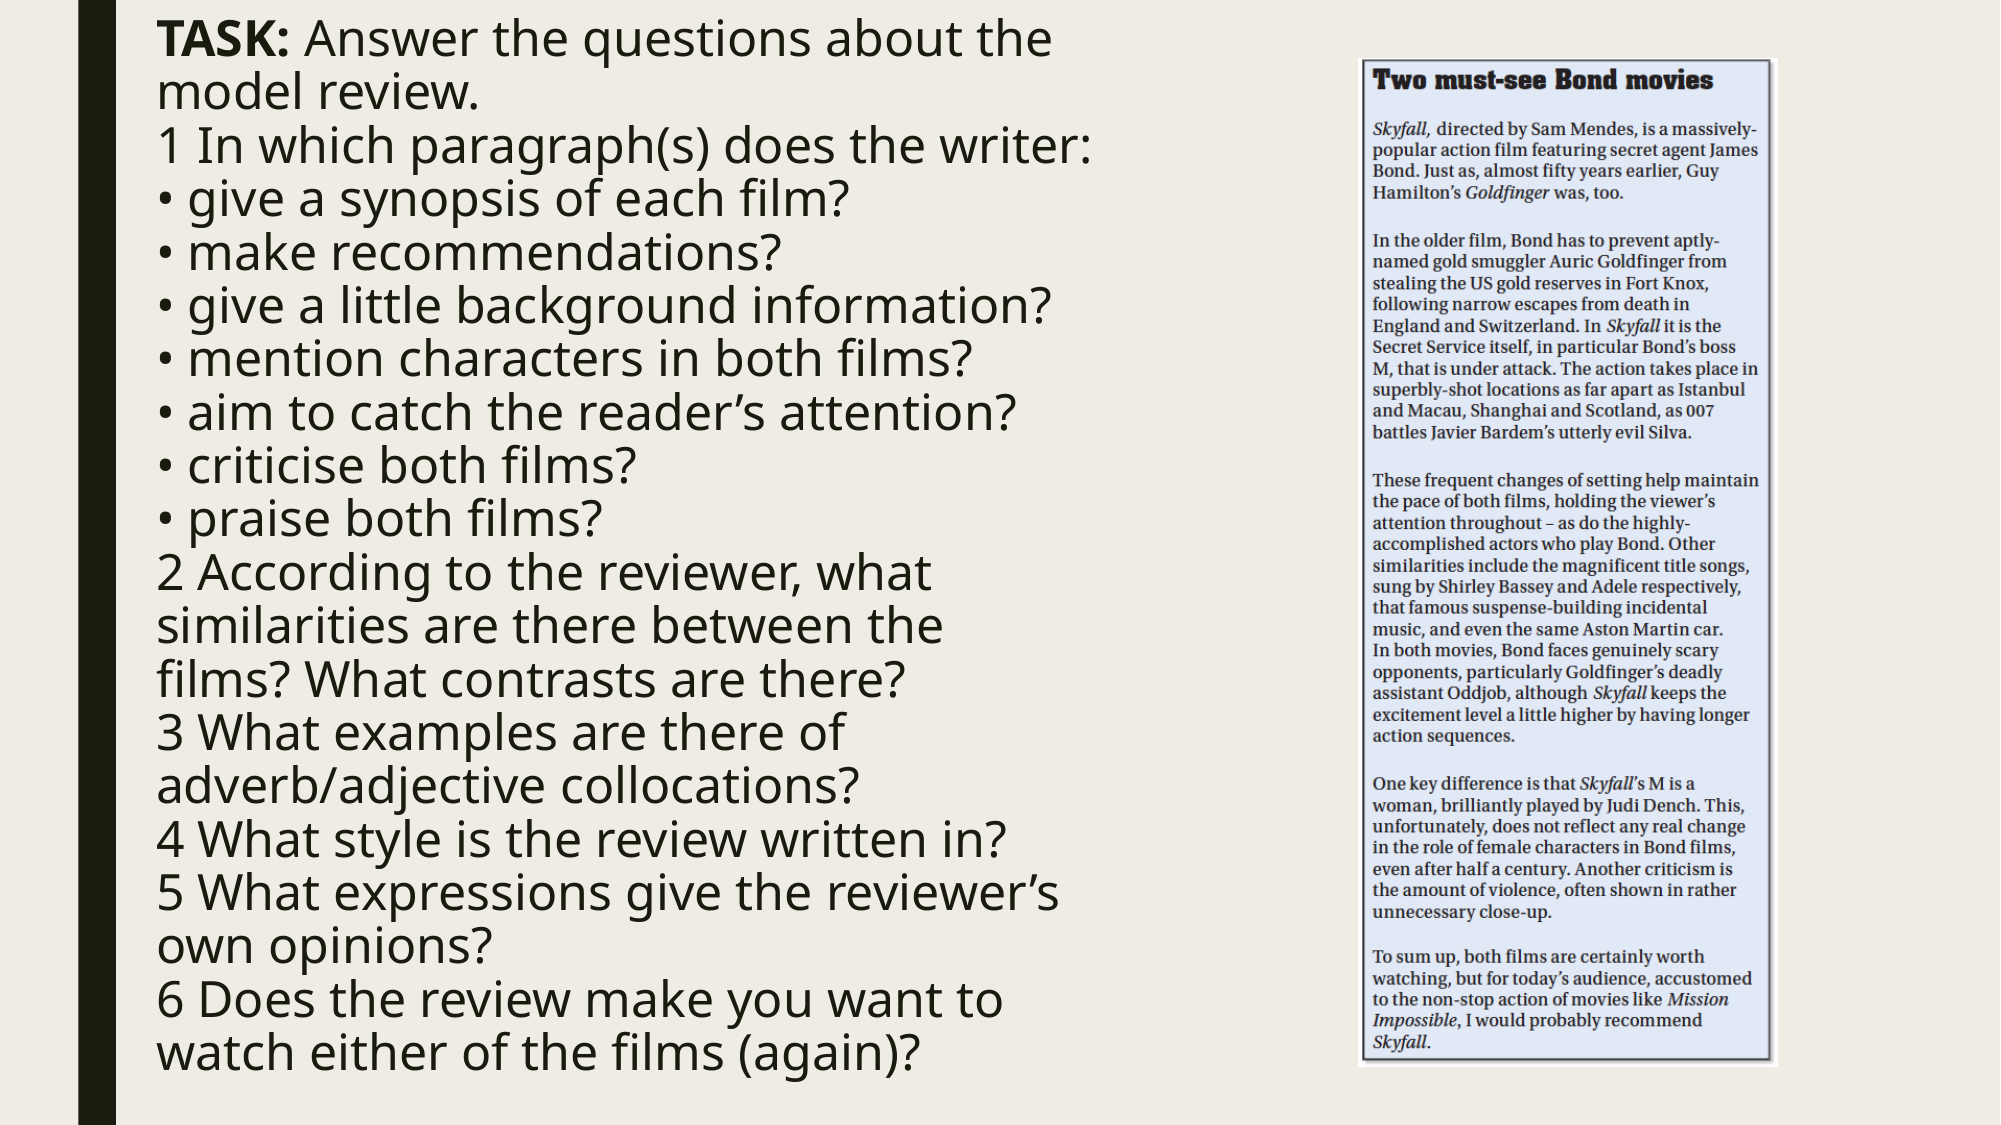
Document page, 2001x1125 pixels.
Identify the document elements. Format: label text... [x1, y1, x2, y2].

picture [1358, 58, 1778, 1067]
title TASK: Answer the questions about the model review. 1 In which paragraph(s) does the writer: • give a synopsis of each film? • make recommendations? • give a little background information? • mention characters in both films? • aim to catch the reader’s attention? • criticise both films? • praise both films? 2 According to the reviewer, what similarities are there between the films? What contrasts are there? 3 What examples are there of adverb/adjective collocations? 4 What style is the review written in? 5 What expressions give the reviewer’s own opinions? 6 Does the review make you want to watch either of the films (again)? [141, 6, 1114, 959]
